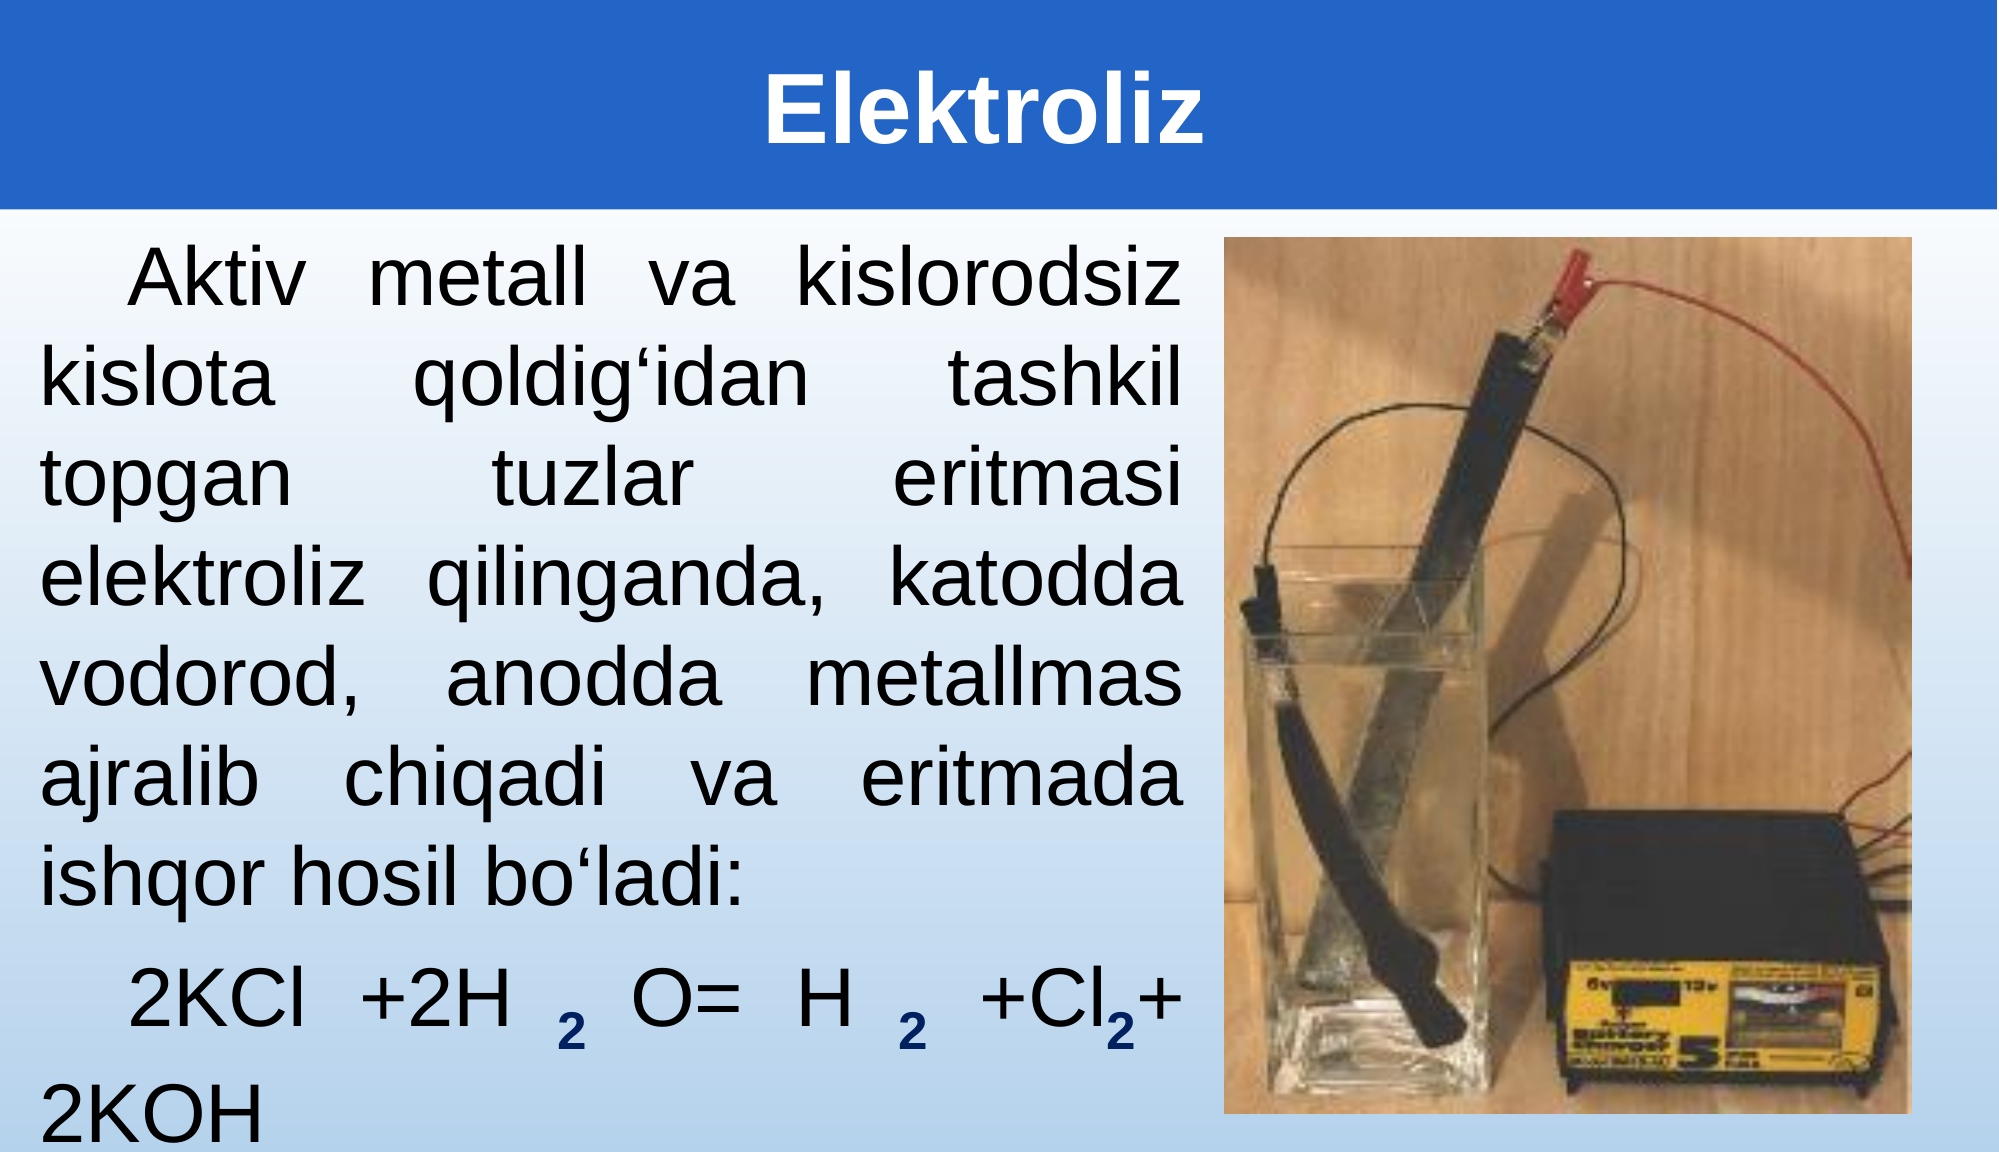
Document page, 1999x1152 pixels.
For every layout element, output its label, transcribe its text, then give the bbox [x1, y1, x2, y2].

text_box Elektroliz [0, 0, 1997, 210]
picture [1224, 237, 1912, 1114]
text_box Aktiv metall va kislorodsiz kislota qoldig‘idan tashkil topgan tuzlar eritmasi elektroliz qilinganda, katodda vodorod, anodda metallmas ajralib chiqadi va eritmada ishqor hosil bo‘ladi: 2KCl +2H 2 O= H 2 +Cl2+ 2KOH [24, 214, 1200, 1152]
